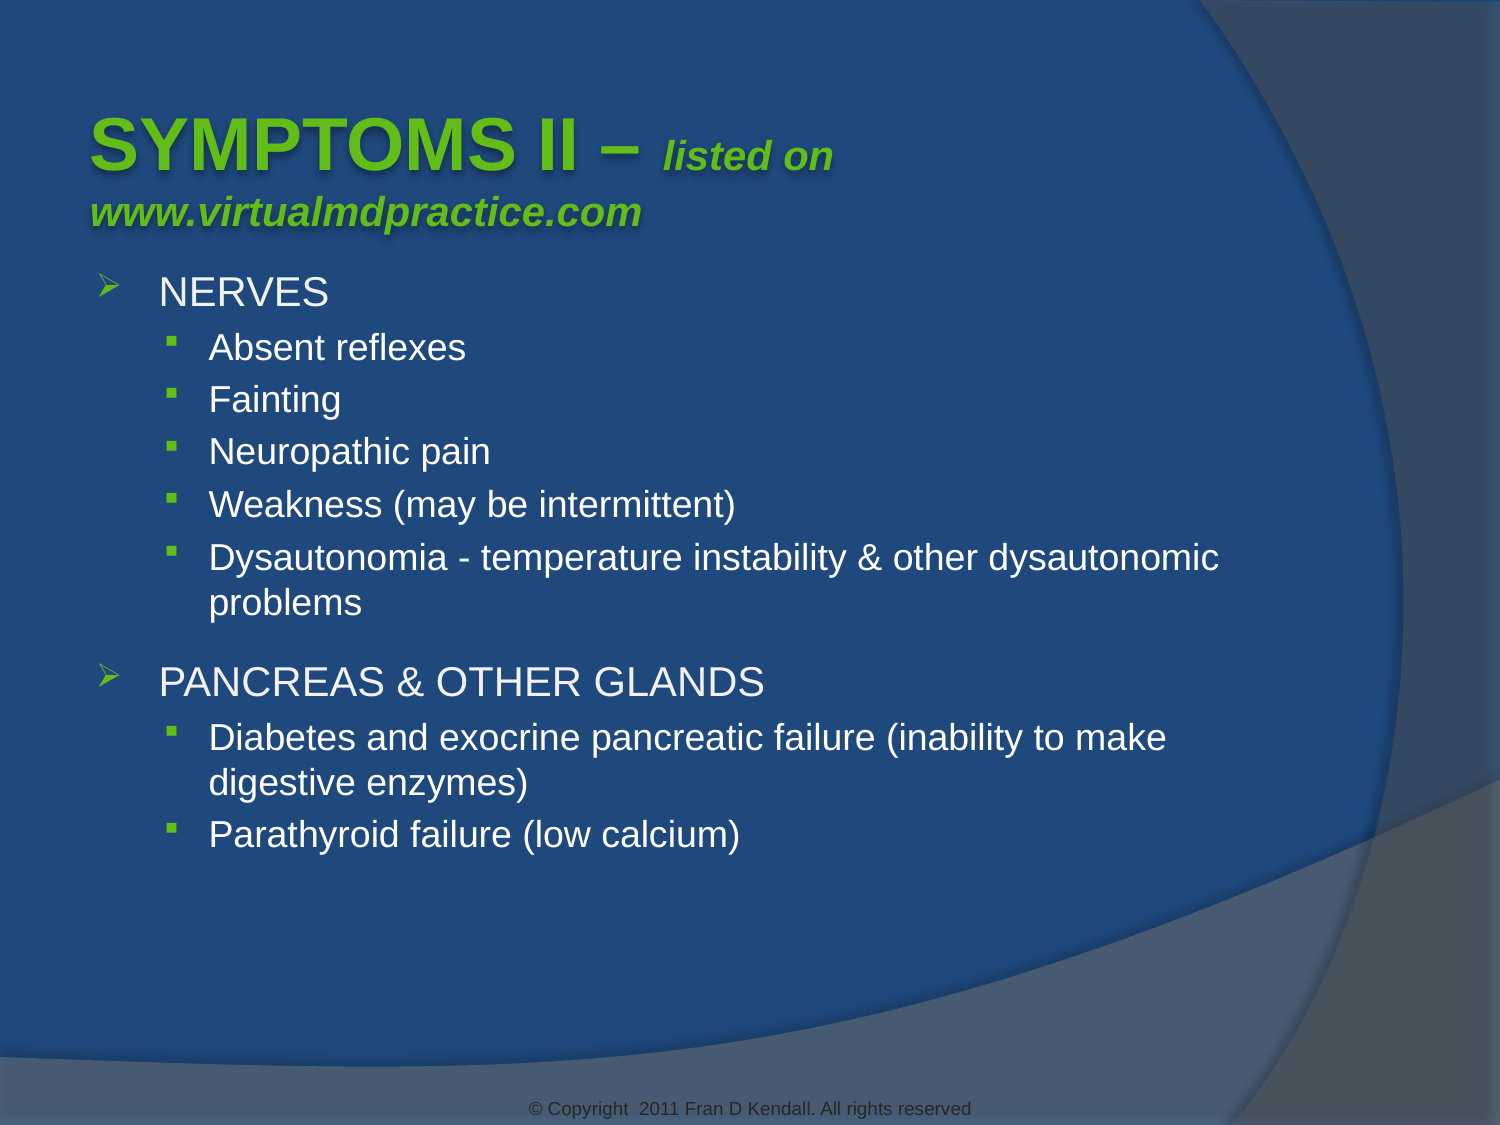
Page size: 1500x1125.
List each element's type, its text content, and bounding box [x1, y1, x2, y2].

list Nerves Absent reflexes Fainting Neuropathic pain Weakness (may be intermittent) Dysautonomia - temperature instability & other dysautonomic problems Pancreas & Other Glands Diabetes and exocrine pancreatic failure (inability to make digestive enzymes) Parathyroid failure (low calcium) [74, 262, 1301, 1006]
text_box © Copyright 2011 Fran D Kendall. All rights reserved [0, 1089, 1500, 1125]
text_box Symptoms II – listed on www.virtualmdpractice.com [75, 87, 1388, 243]
